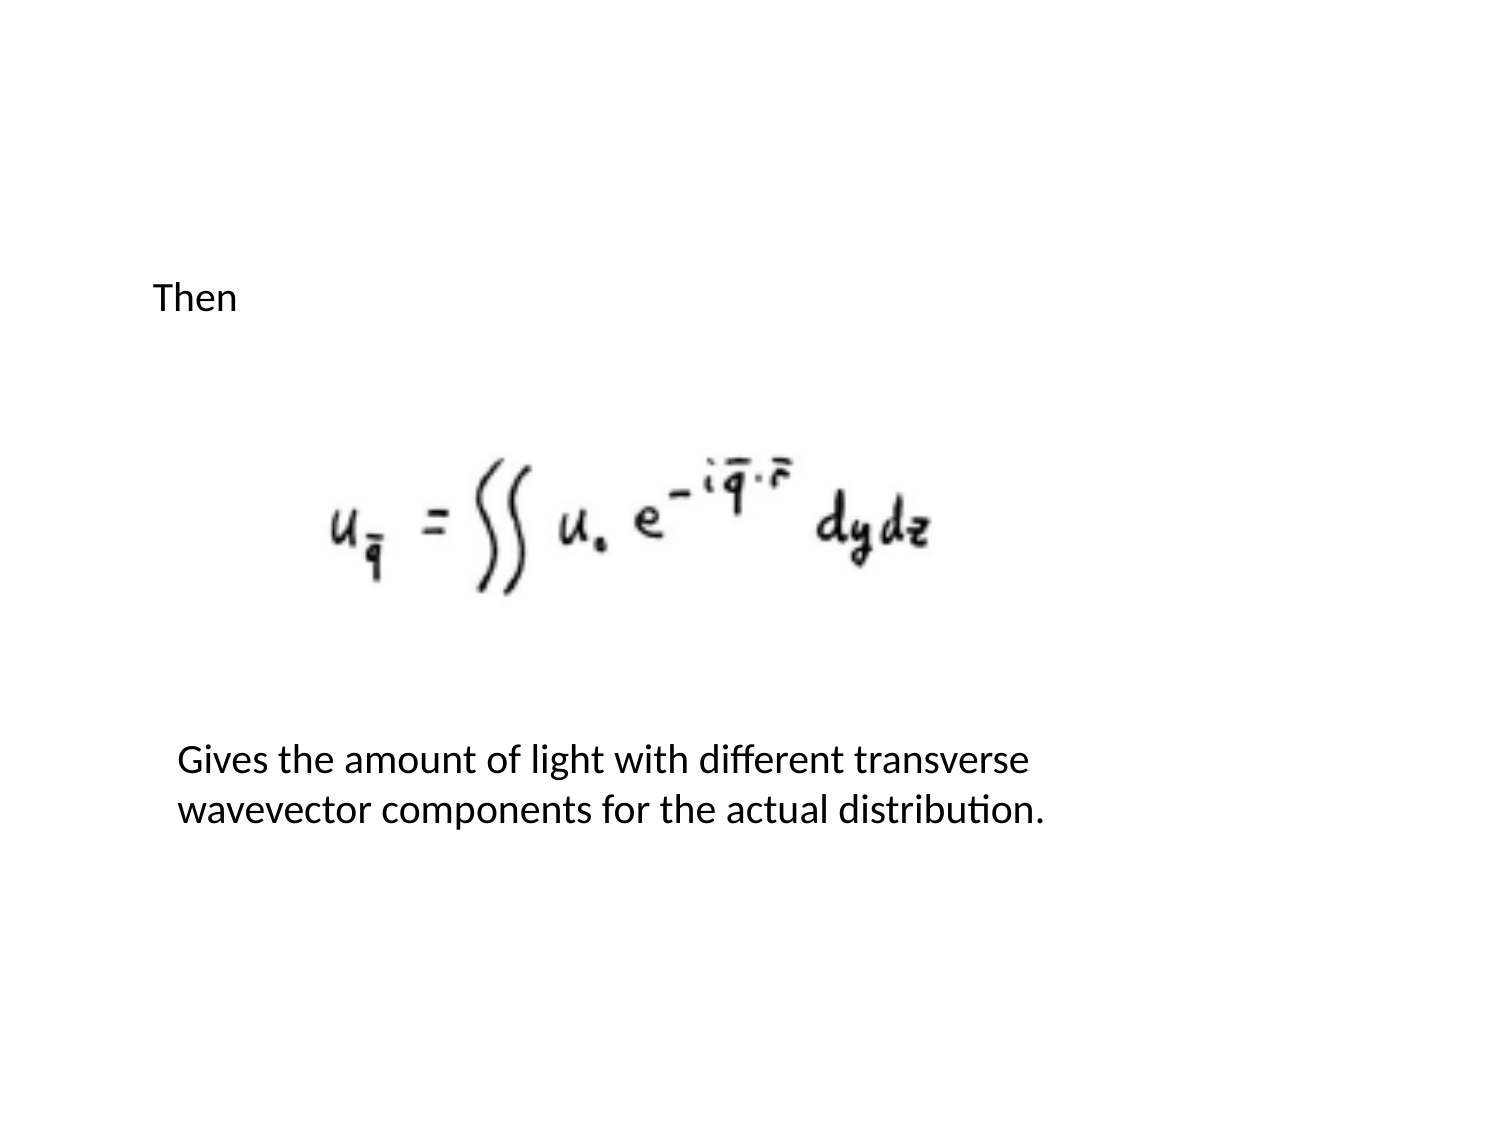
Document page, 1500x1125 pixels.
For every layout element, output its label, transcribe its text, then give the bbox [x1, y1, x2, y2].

text_box Then [138, 262, 253, 328]
picture [312, 437, 951, 613]
text_box Gives the amount of light with different transverse wavevector components for the actual distribution. [162, 724, 1175, 840]
